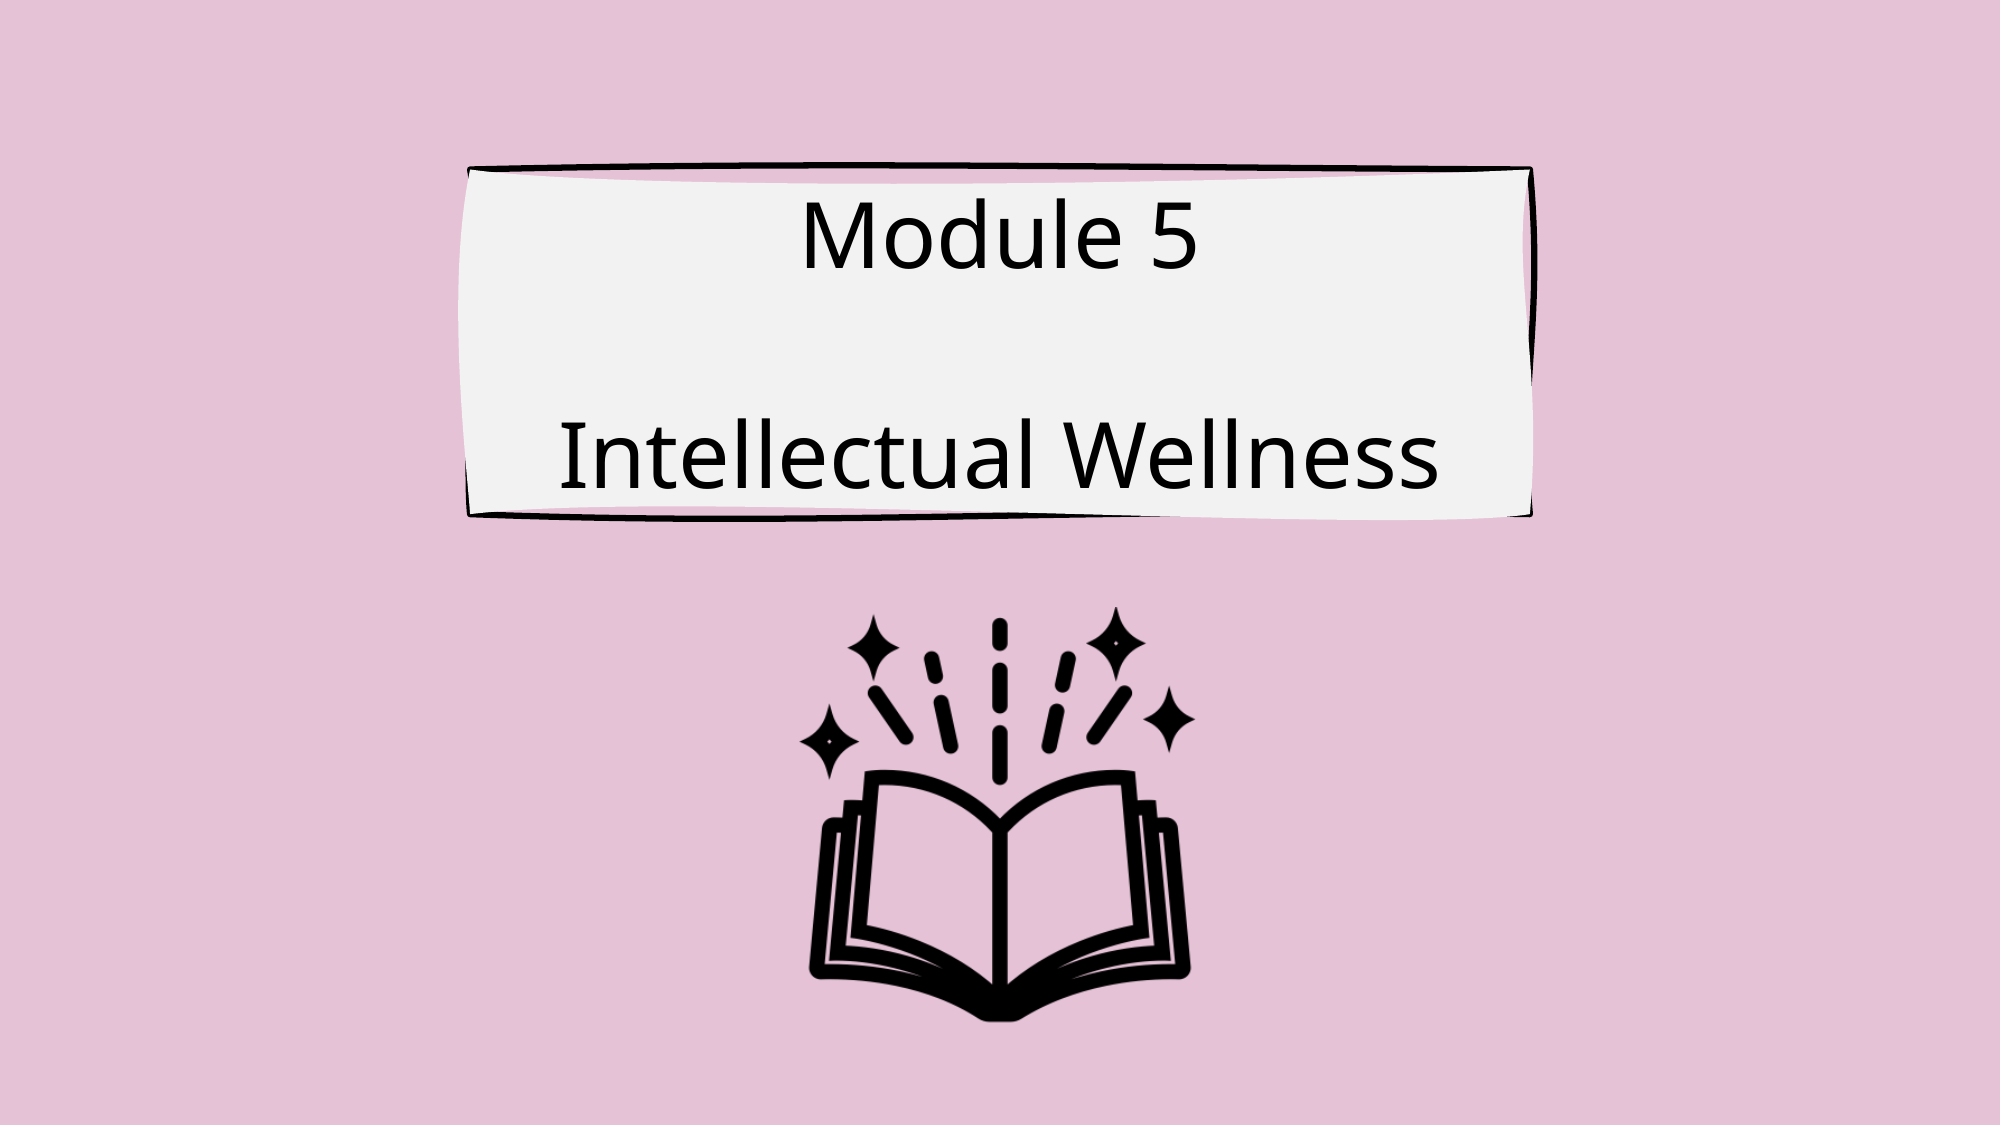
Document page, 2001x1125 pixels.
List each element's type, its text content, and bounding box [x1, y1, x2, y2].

text_box Module 5 Intellectual Wellness [458, 165, 1535, 521]
picture [785, 606, 1215, 1036]
